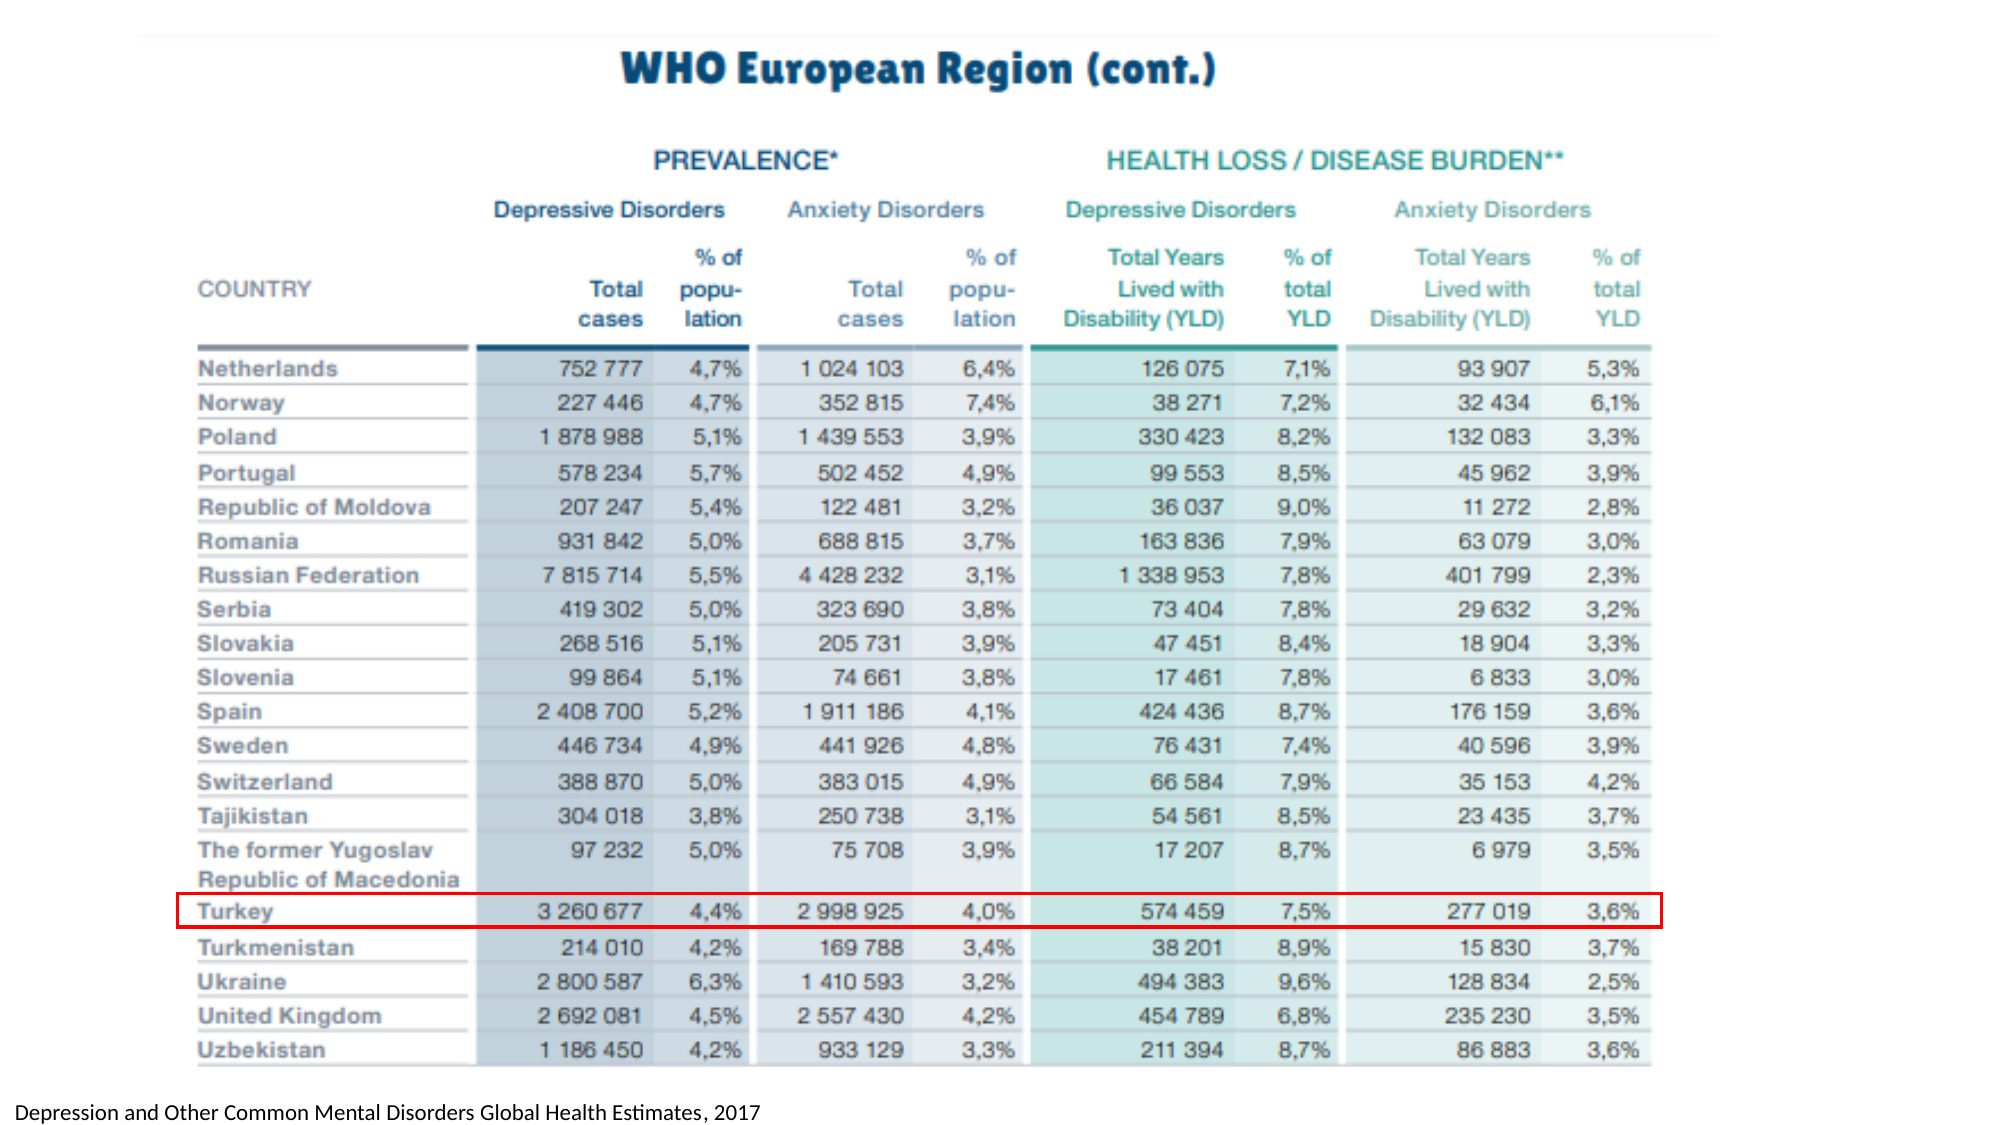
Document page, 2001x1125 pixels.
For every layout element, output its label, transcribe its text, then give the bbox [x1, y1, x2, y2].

text_box Depression and Other Common Mental Disorders Global Health Estimates, 2017 [0, 1090, 1276, 1125]
picture [137, 34, 1720, 1091]
